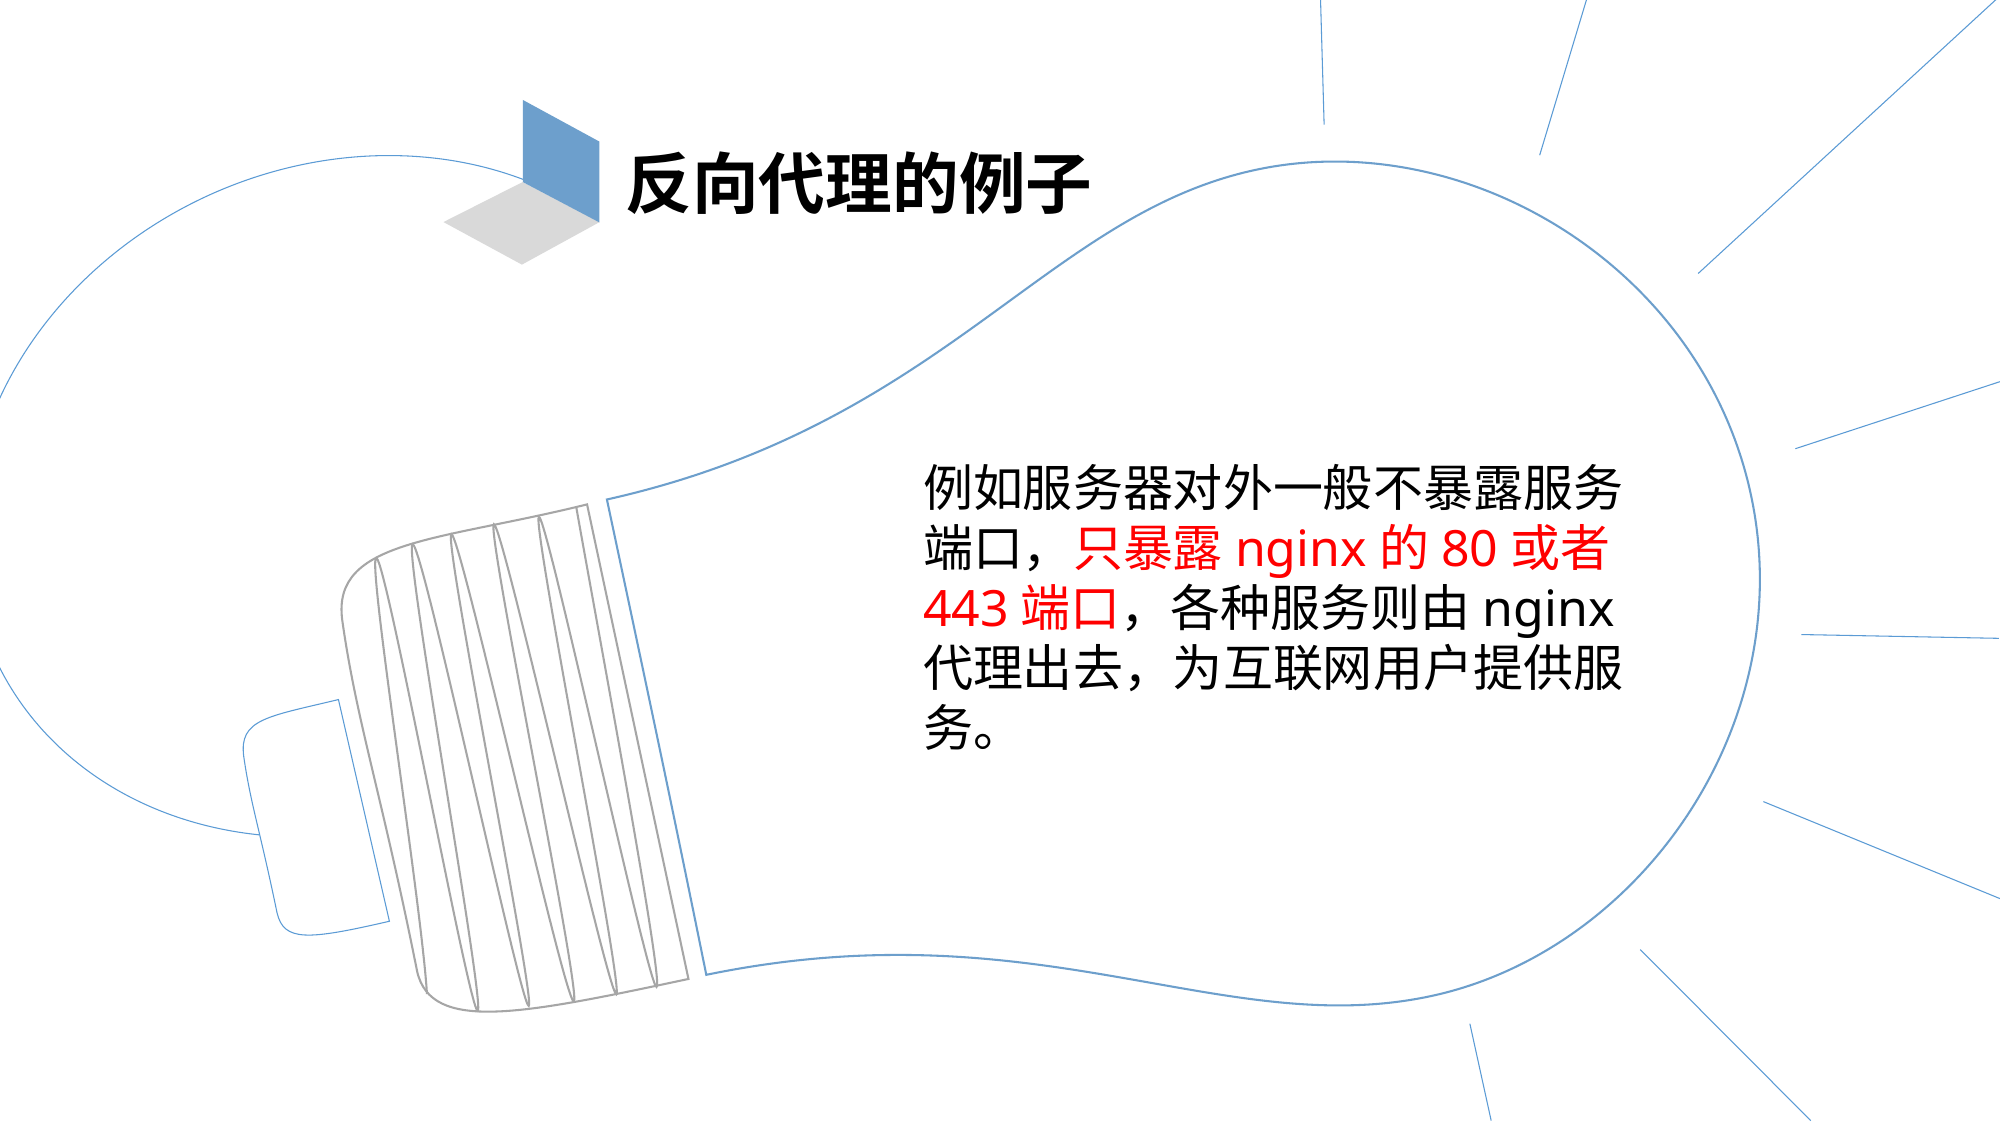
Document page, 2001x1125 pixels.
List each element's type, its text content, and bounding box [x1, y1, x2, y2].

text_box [1640, 949, 1811, 1121]
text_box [466, 99, 600, 278]
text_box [1763, 801, 2000, 899]
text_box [1469, 1023, 1492, 1121]
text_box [1801, 634, 1999, 639]
text_box 反向代理的例子 [610, 134, 1172, 190]
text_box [1698, 0, 1998, 274]
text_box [231, 190, 1764, 1036]
text_box [0, 155, 466, 832]
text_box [1320, 0, 1325, 125]
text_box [1539, 0, 1588, 156]
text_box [1795, 380, 2000, 449]
